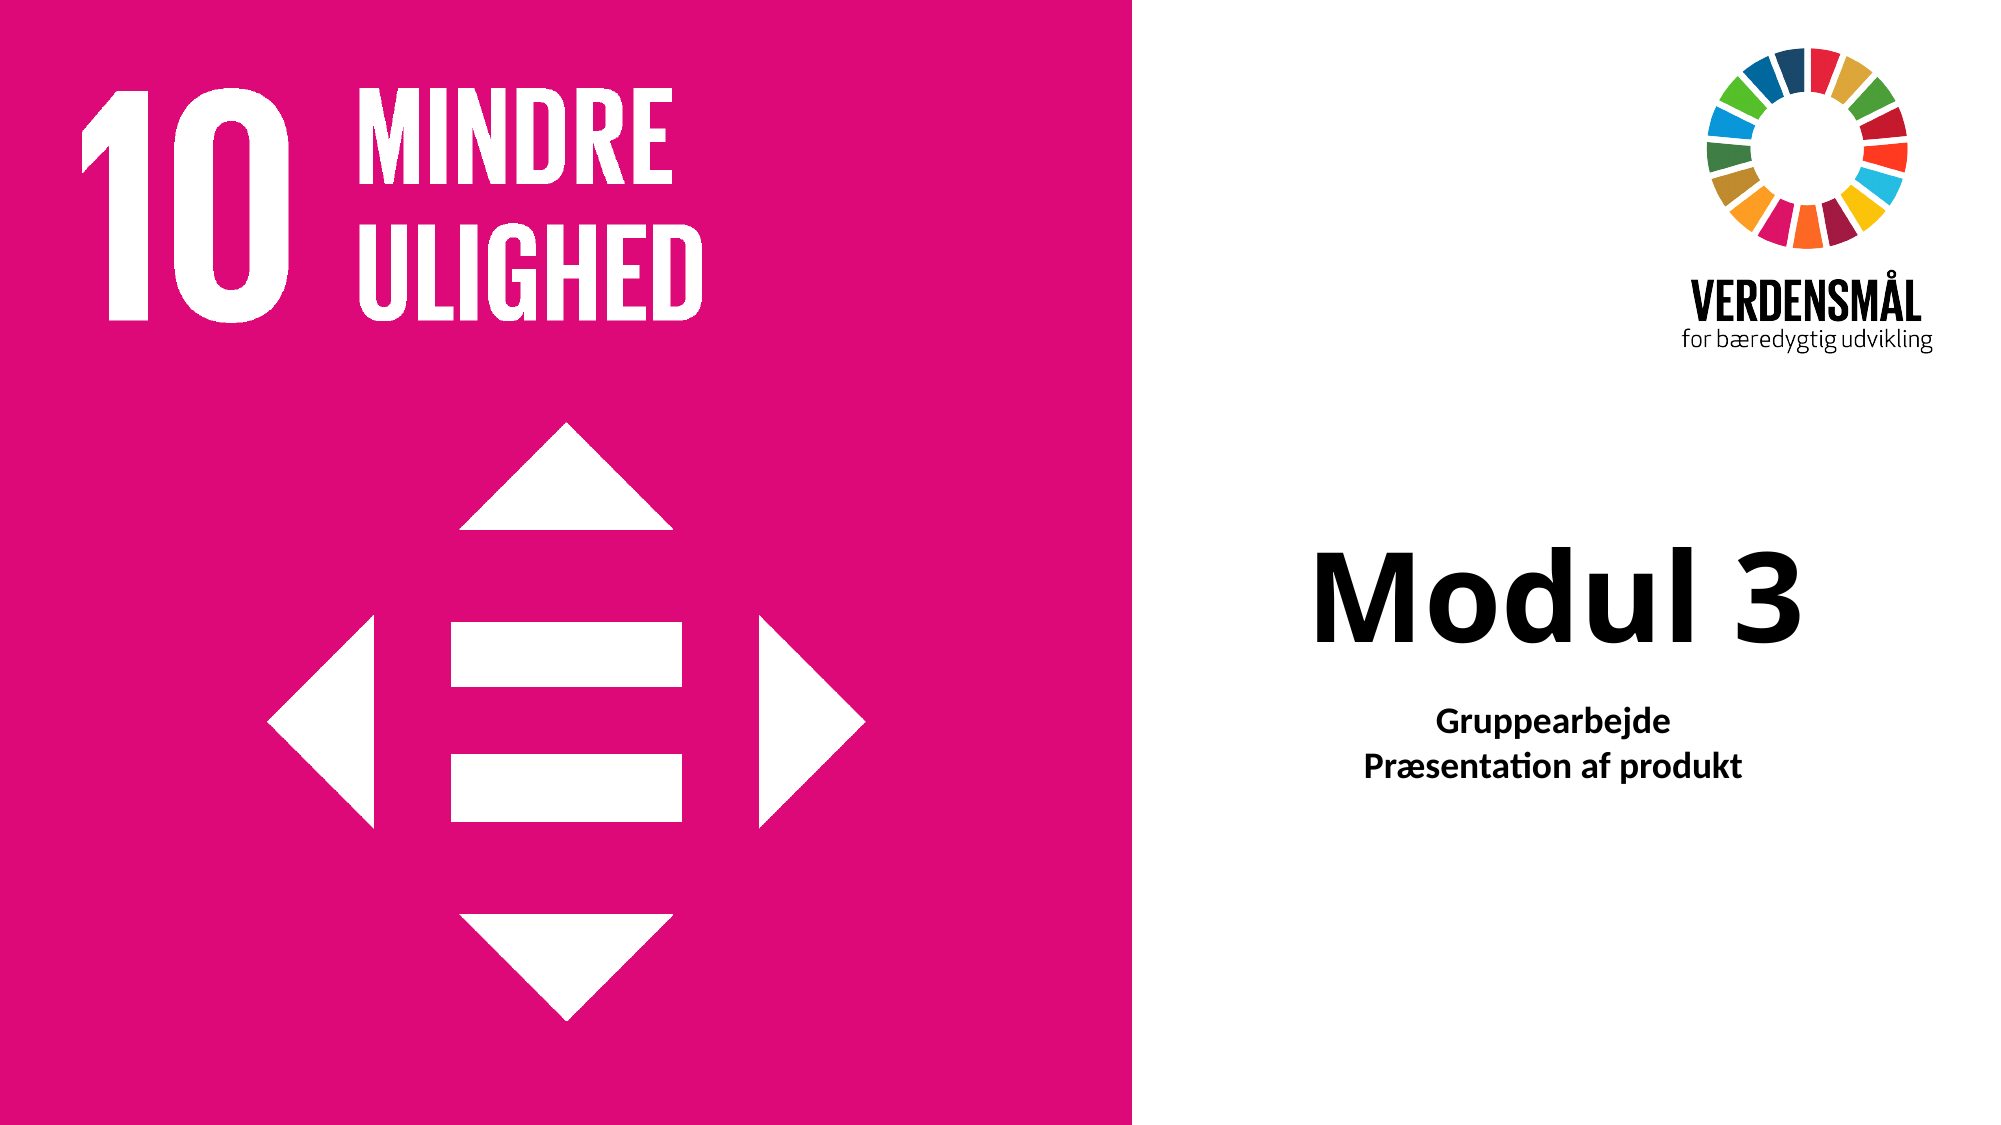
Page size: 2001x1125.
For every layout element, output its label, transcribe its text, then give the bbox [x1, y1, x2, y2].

title Modul 3 [1132, 510, 2000, 678]
picture [0, 0, 1132, 1125]
text_box Gruppearbejde Præsentation af produkt [1132, 688, 1995, 793]
picture [1615, 2, 1999, 387]
